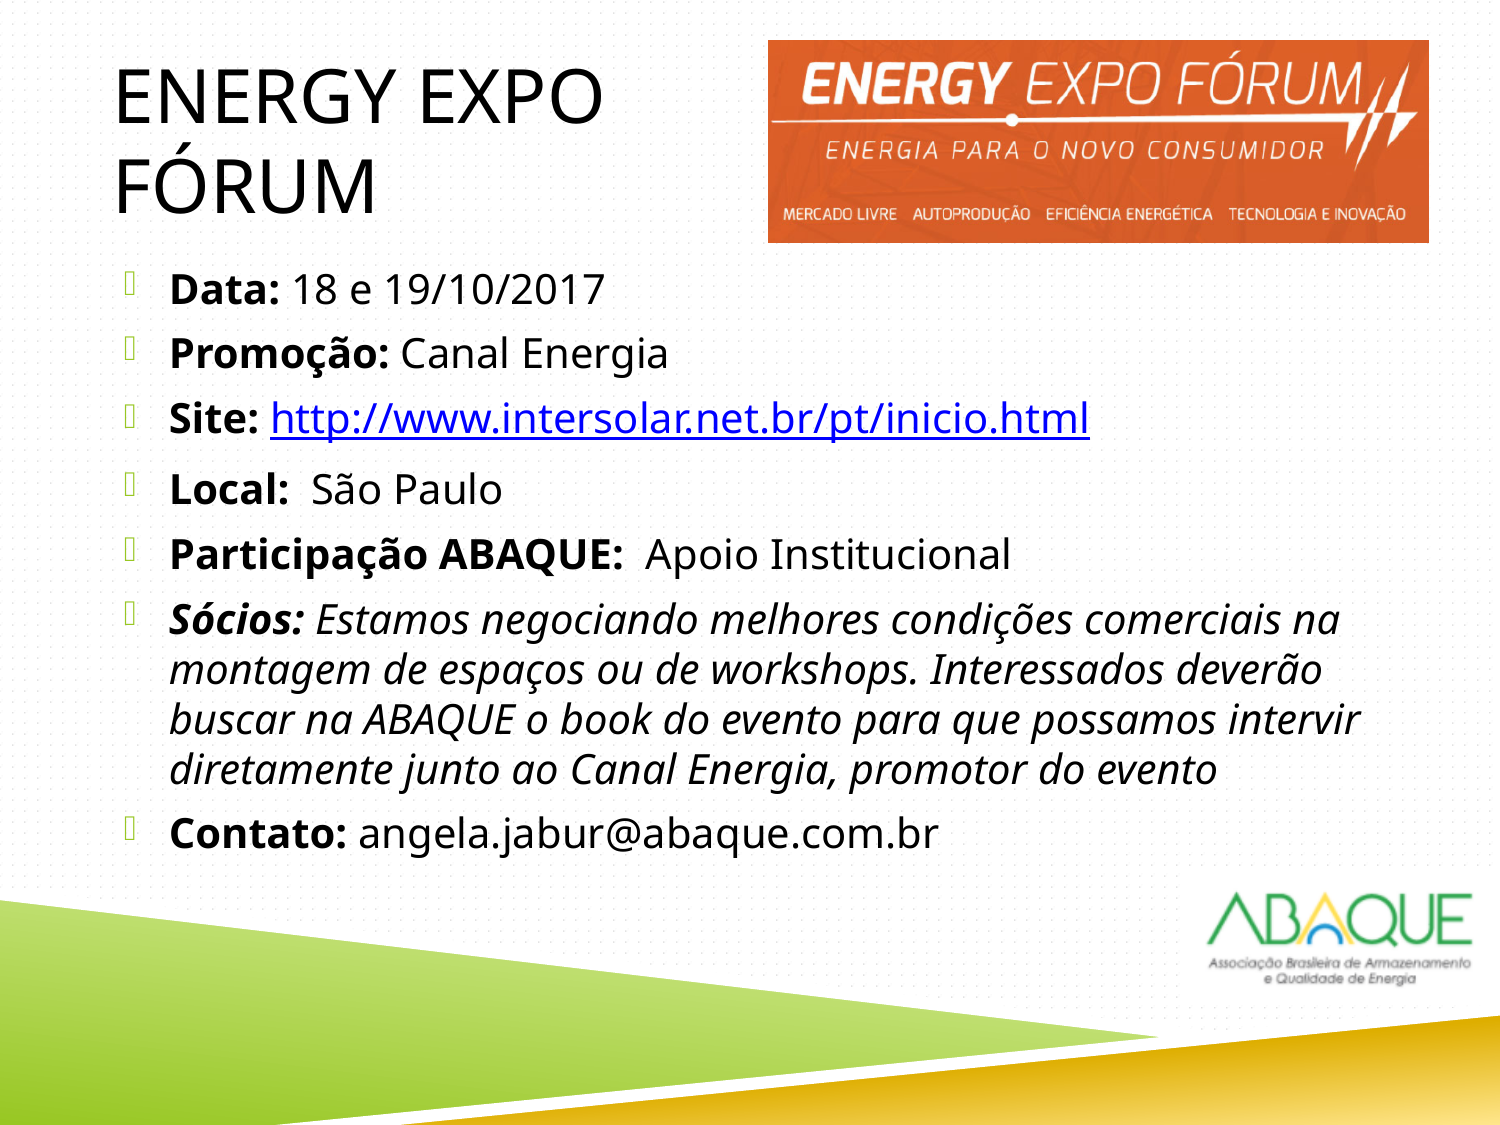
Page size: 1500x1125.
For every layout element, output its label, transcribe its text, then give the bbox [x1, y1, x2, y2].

picture [0, 0, 1500, 1031]
list Data: 18 e 19/10/2017 Promoção: Canal Energia Site: http://www.intersolar.net.br/pt/inicio.html Local: São Paulo Participação ABAQUE: Apoio Institucional Sócios: Estamos negociando melhores condições comerciais na montagem de espaços ou de workshops. Interessados deverão buscar na ABAQUE o book do evento para que possamos intervir diretamente junto ao Canal Energia, promotor do evento Contato: angela.jabur@abaque.com.br [111, 261, 1388, 876]
title ENERGY EXPO FÓRUM [111, 44, 762, 234]
